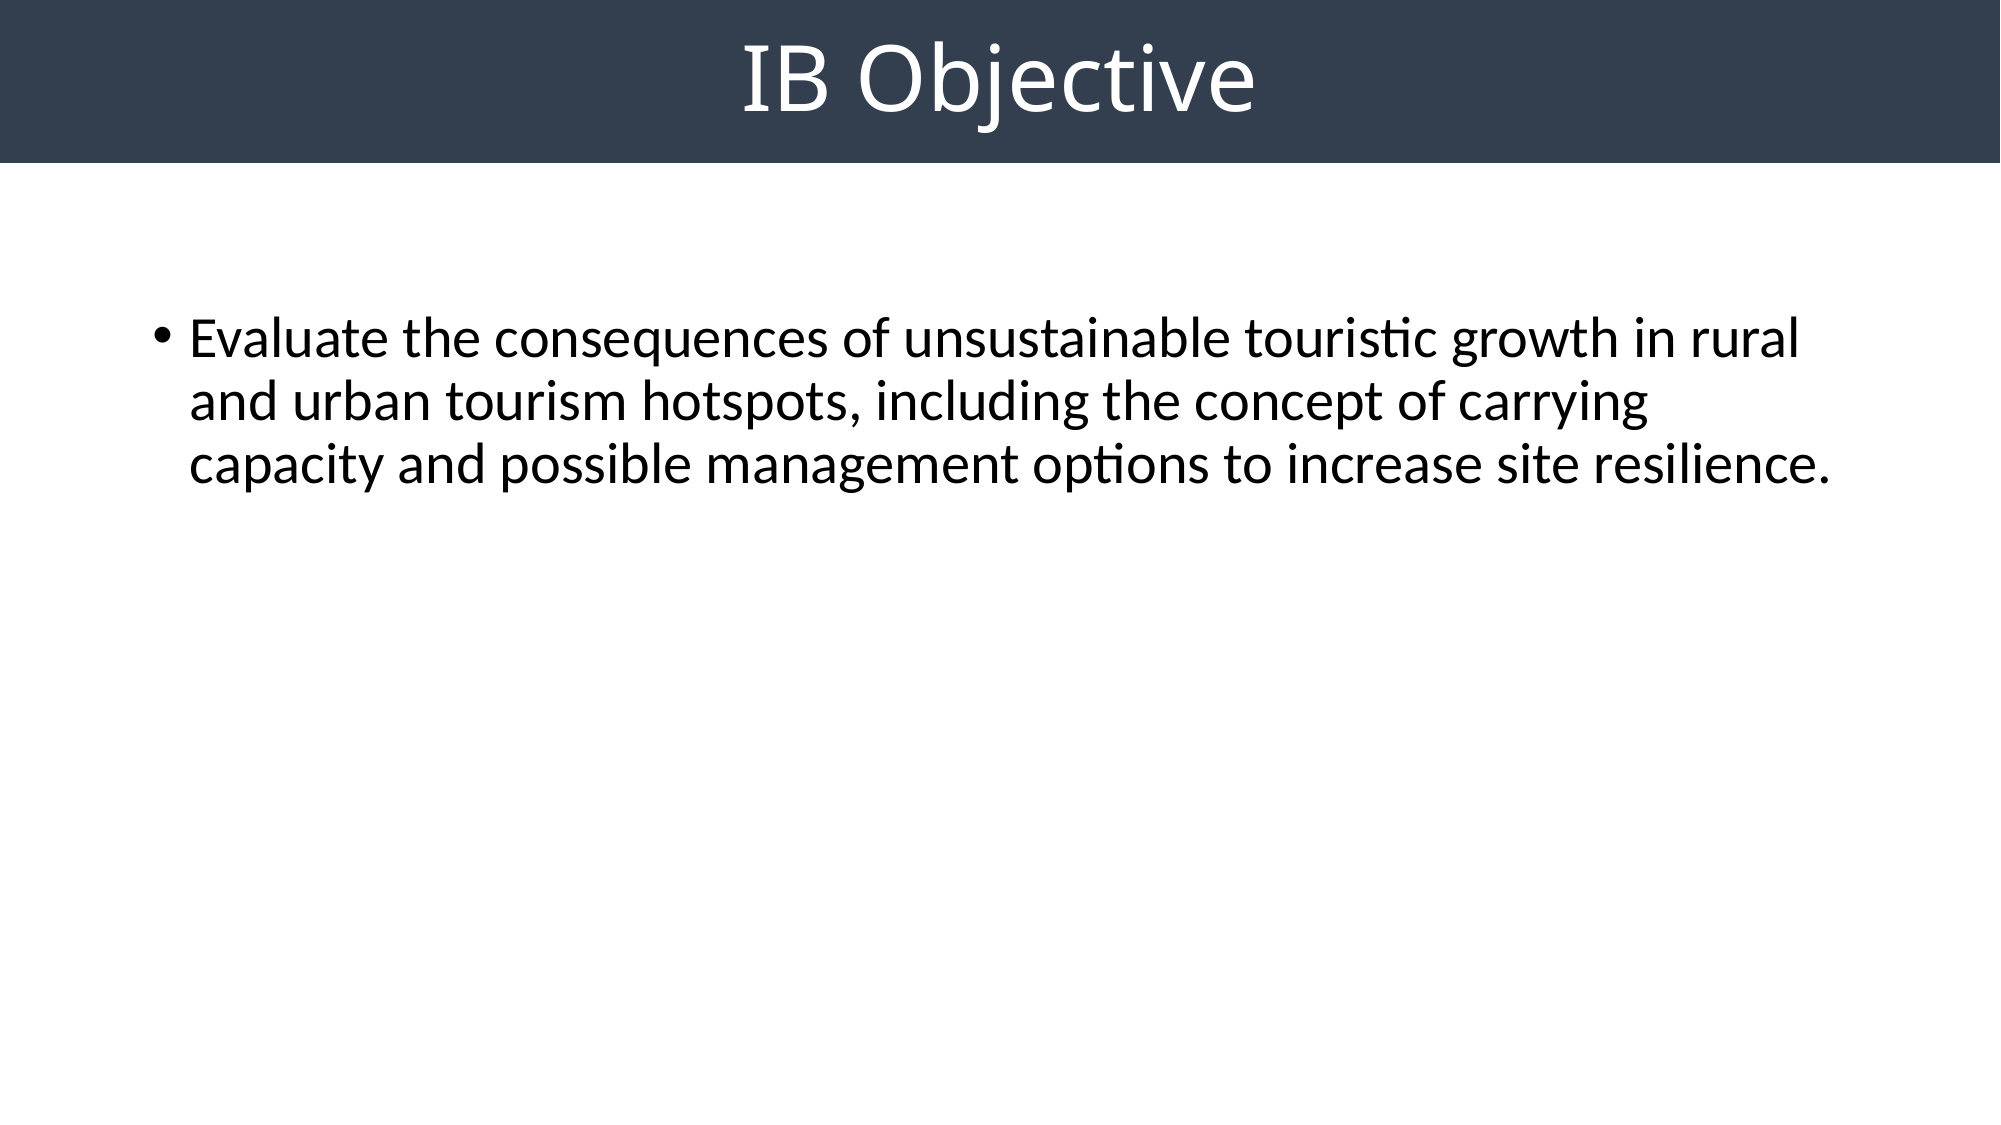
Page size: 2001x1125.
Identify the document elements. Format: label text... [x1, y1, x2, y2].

title IB Objective [0, 0, 2000, 163]
list Evaluate the consequences of unsustainable touristic growth in rural and urban tourism hotspots, including the concept of carrying capacity and possible management options to increase site resilience. [137, 299, 1863, 1014]
